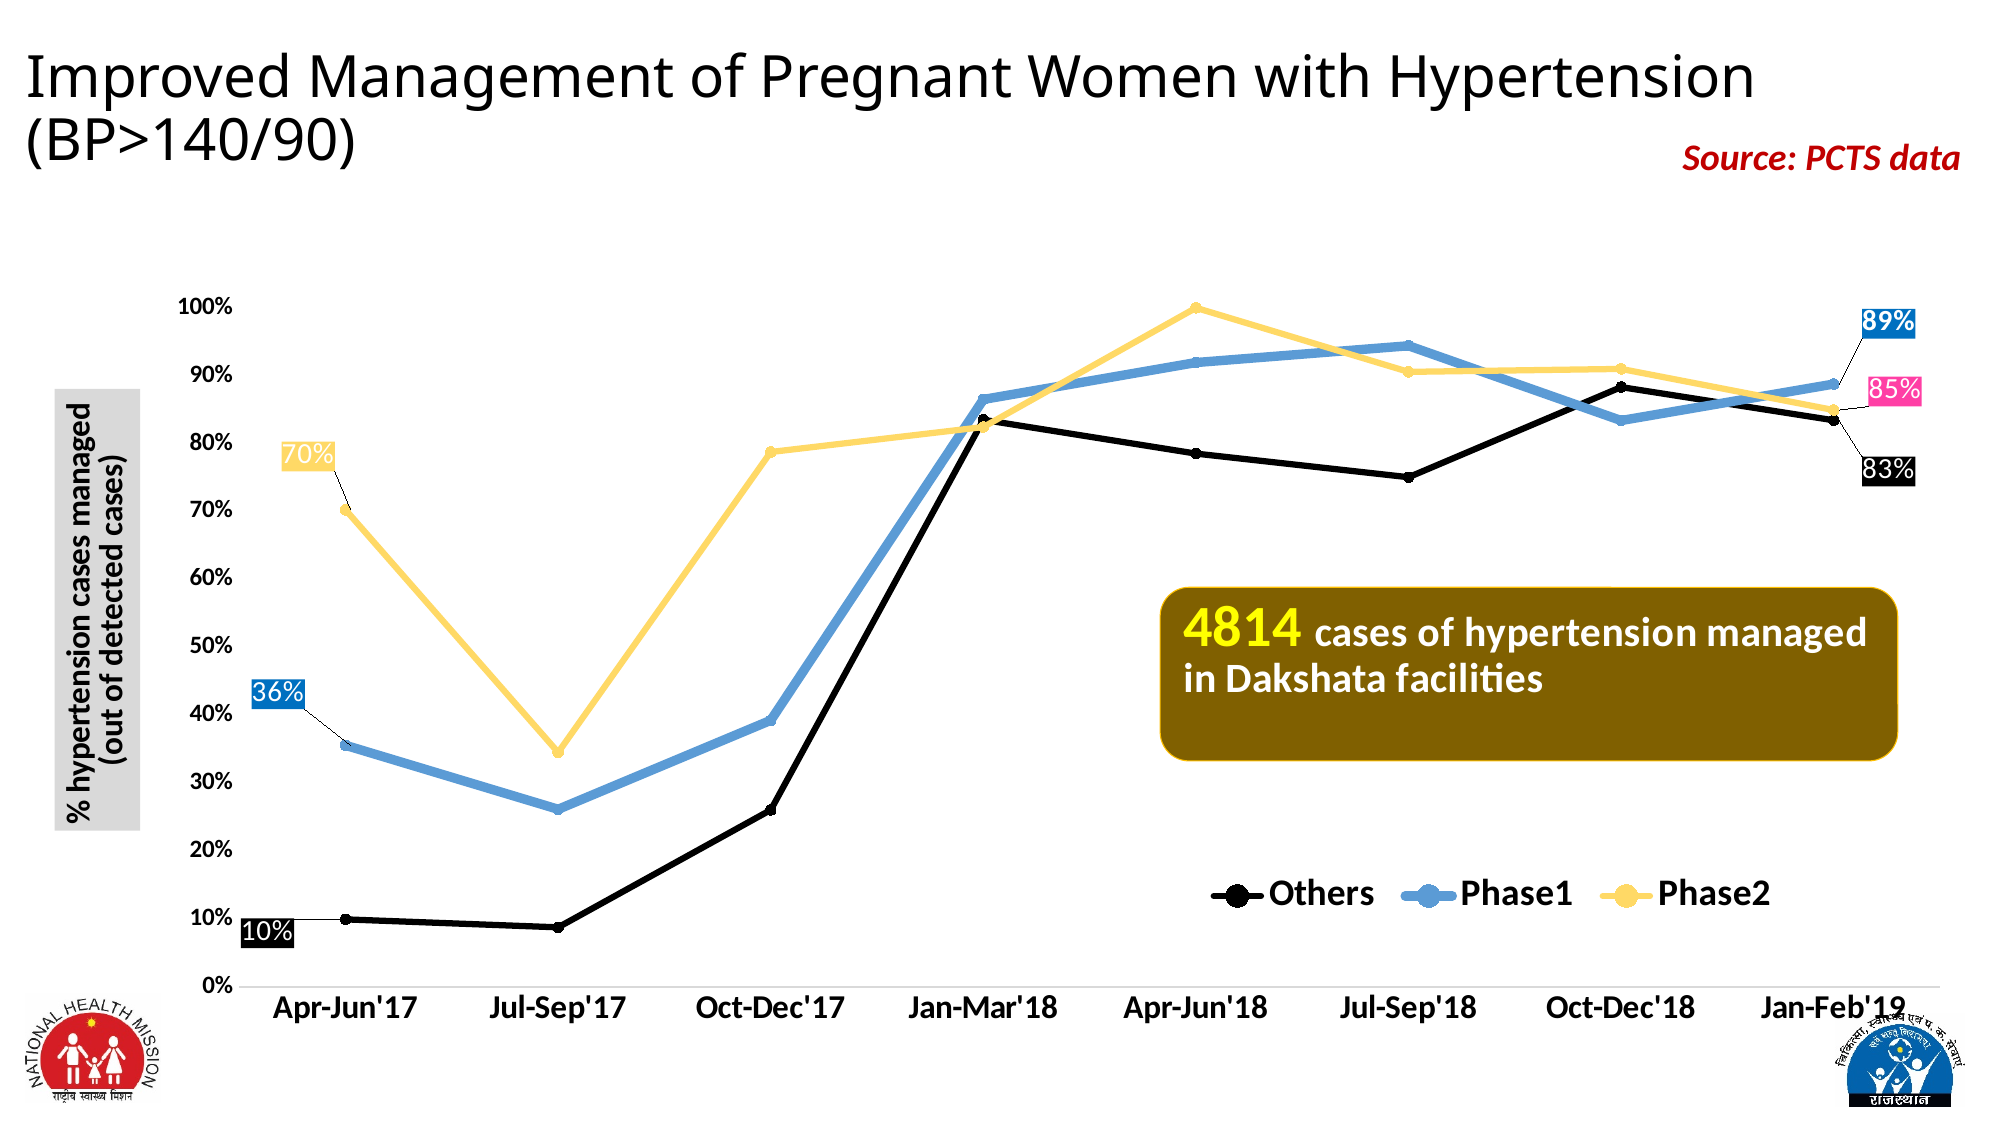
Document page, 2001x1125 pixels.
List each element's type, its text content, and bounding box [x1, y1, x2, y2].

picture [1835, 1013, 1965, 1107]
chart [27, 277, 1941, 1071]
text_box Source: PCTS data [1668, 125, 1977, 186]
title Improved Management of Pregnant Women with Hypertension (BP>140/90) [11, 19, 1805, 202]
picture [25, 993, 161, 1103]
